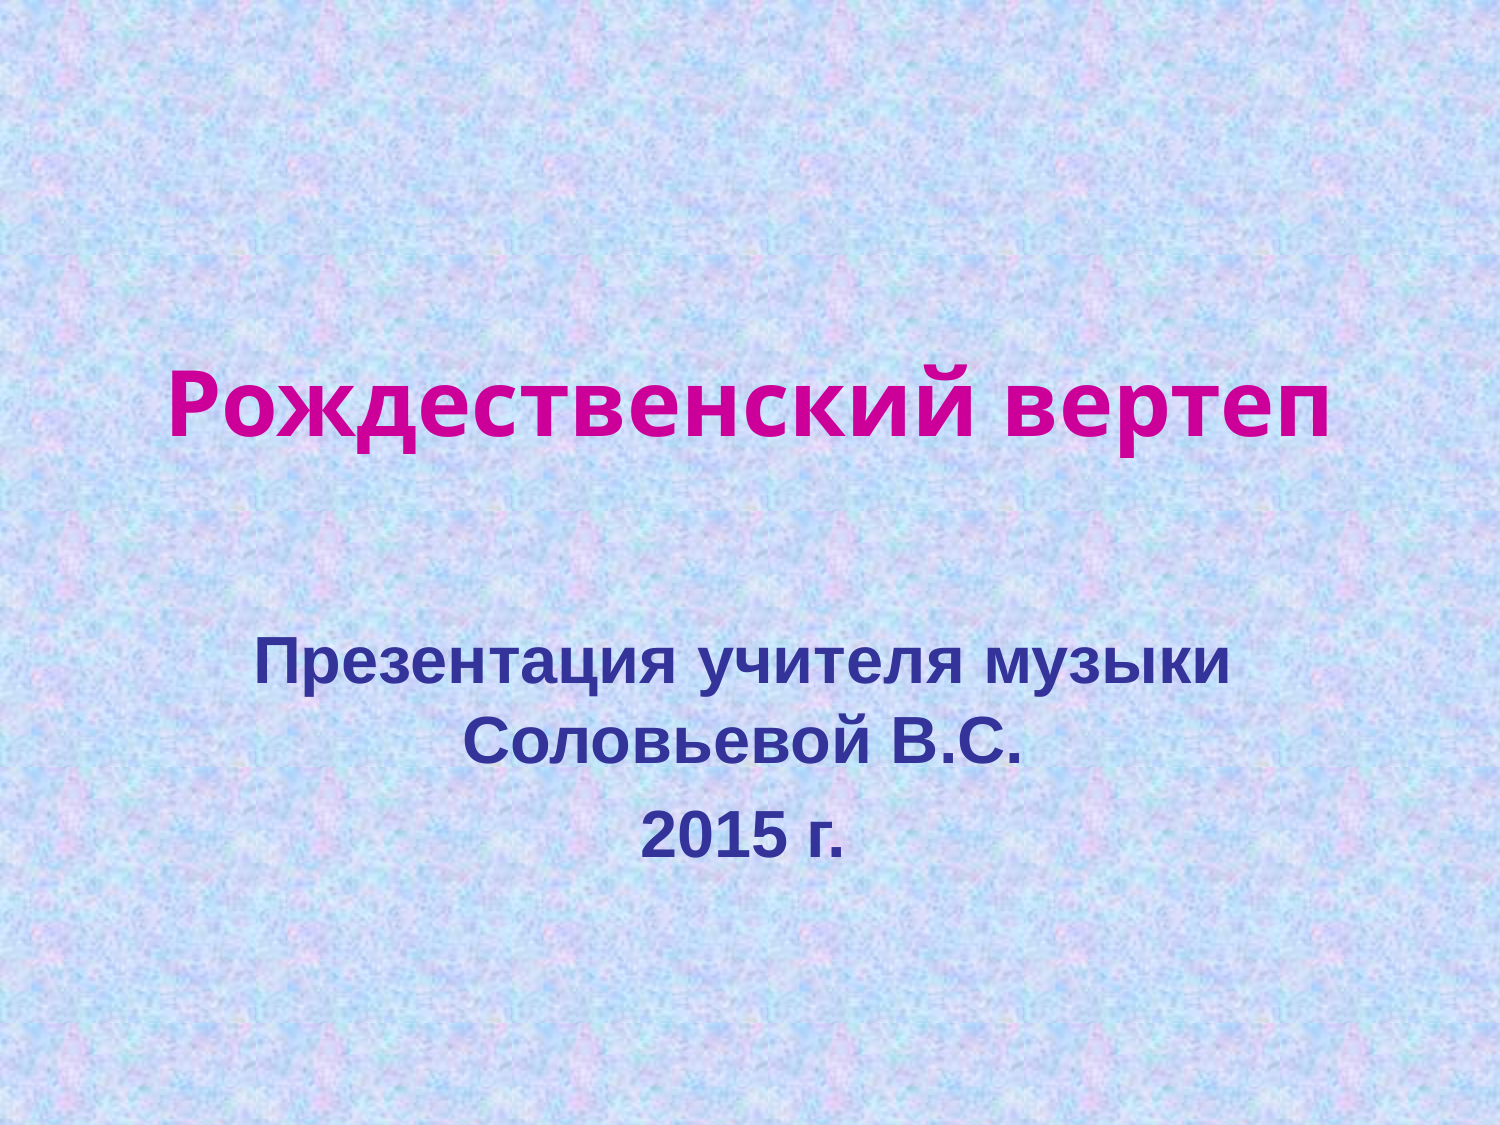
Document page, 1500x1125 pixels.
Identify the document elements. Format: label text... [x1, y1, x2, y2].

title Рождественский вертеп [112, 278, 1388, 521]
subtitle Презентация учителя музыки Соловьевой В.С. 2015 г. [218, 609, 1269, 898]
picture [0, 0, 1500, 1125]
